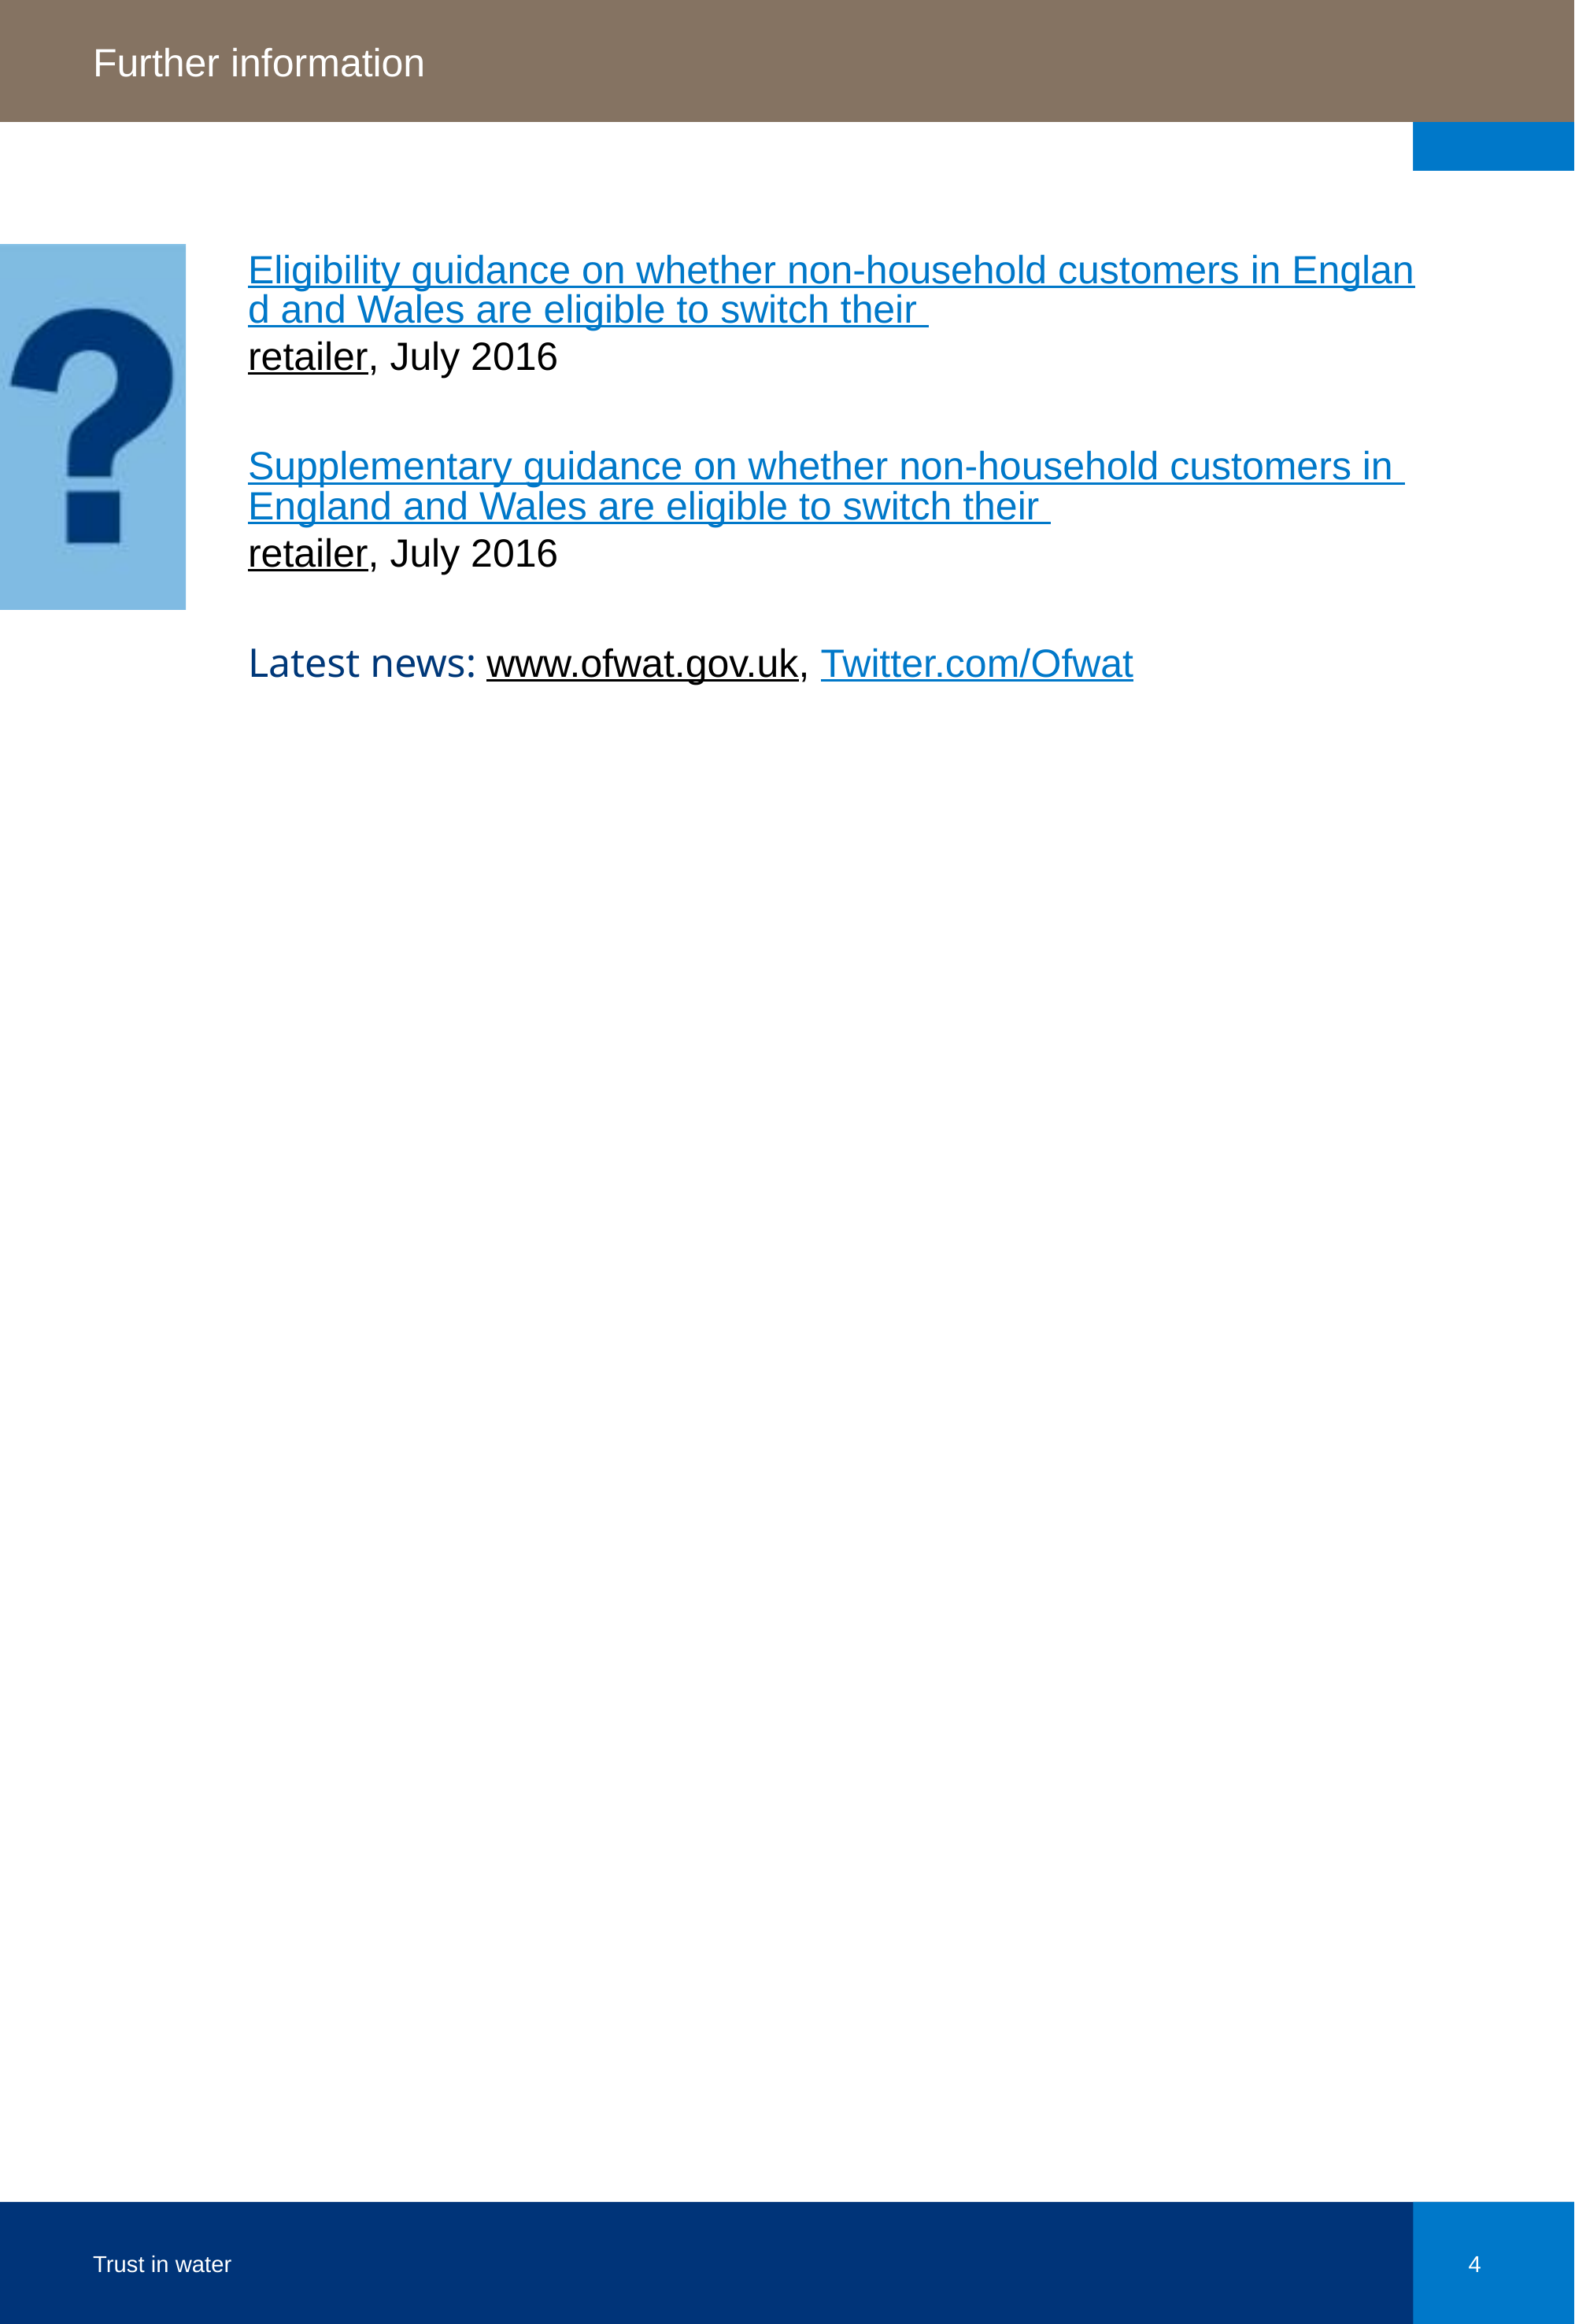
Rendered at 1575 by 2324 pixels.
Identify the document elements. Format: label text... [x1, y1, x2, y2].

picture [0, 243, 187, 611]
list Eligibility guidance on whether non-household customers in England and Wales are eligible to switch their retailer, July 2016 Supplementary guidance on whether non-household customers in England and Wales are eligible to switch their retailer, July 2016 Latest news: www.ofwat.gov.uk, Twitter.com/Ofwat [247, 244, 1425, 2013]
list Further information [0, 0, 1574, 122]
